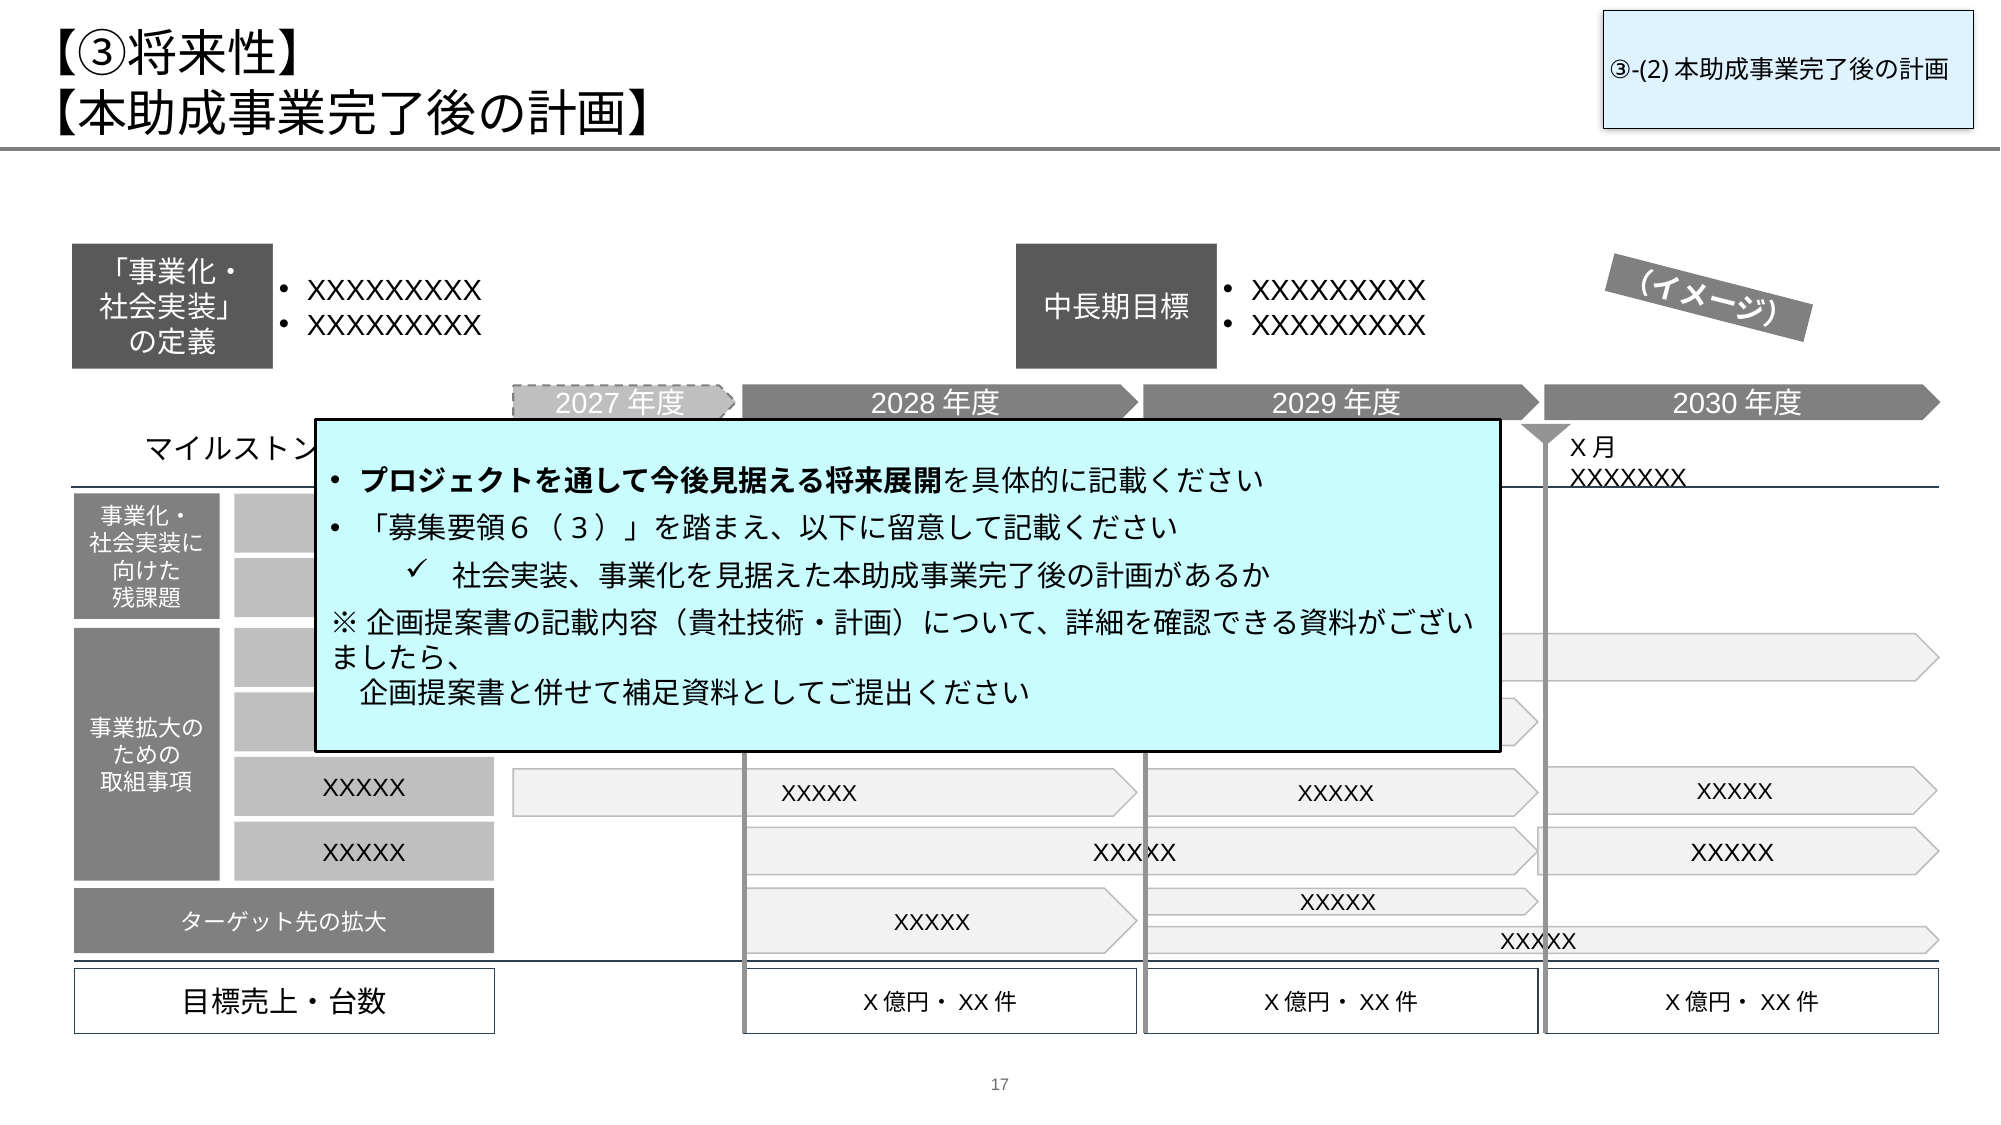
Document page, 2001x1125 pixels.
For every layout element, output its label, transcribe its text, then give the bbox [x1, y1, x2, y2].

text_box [70, 243, 1940, 1034]
title 【③将来性】 【本助成事業完了後の計画】 [27, 0, 2000, 142]
text_box ③‐(2)本助成事業完了後の計画 [1602, 9, 1974, 129]
